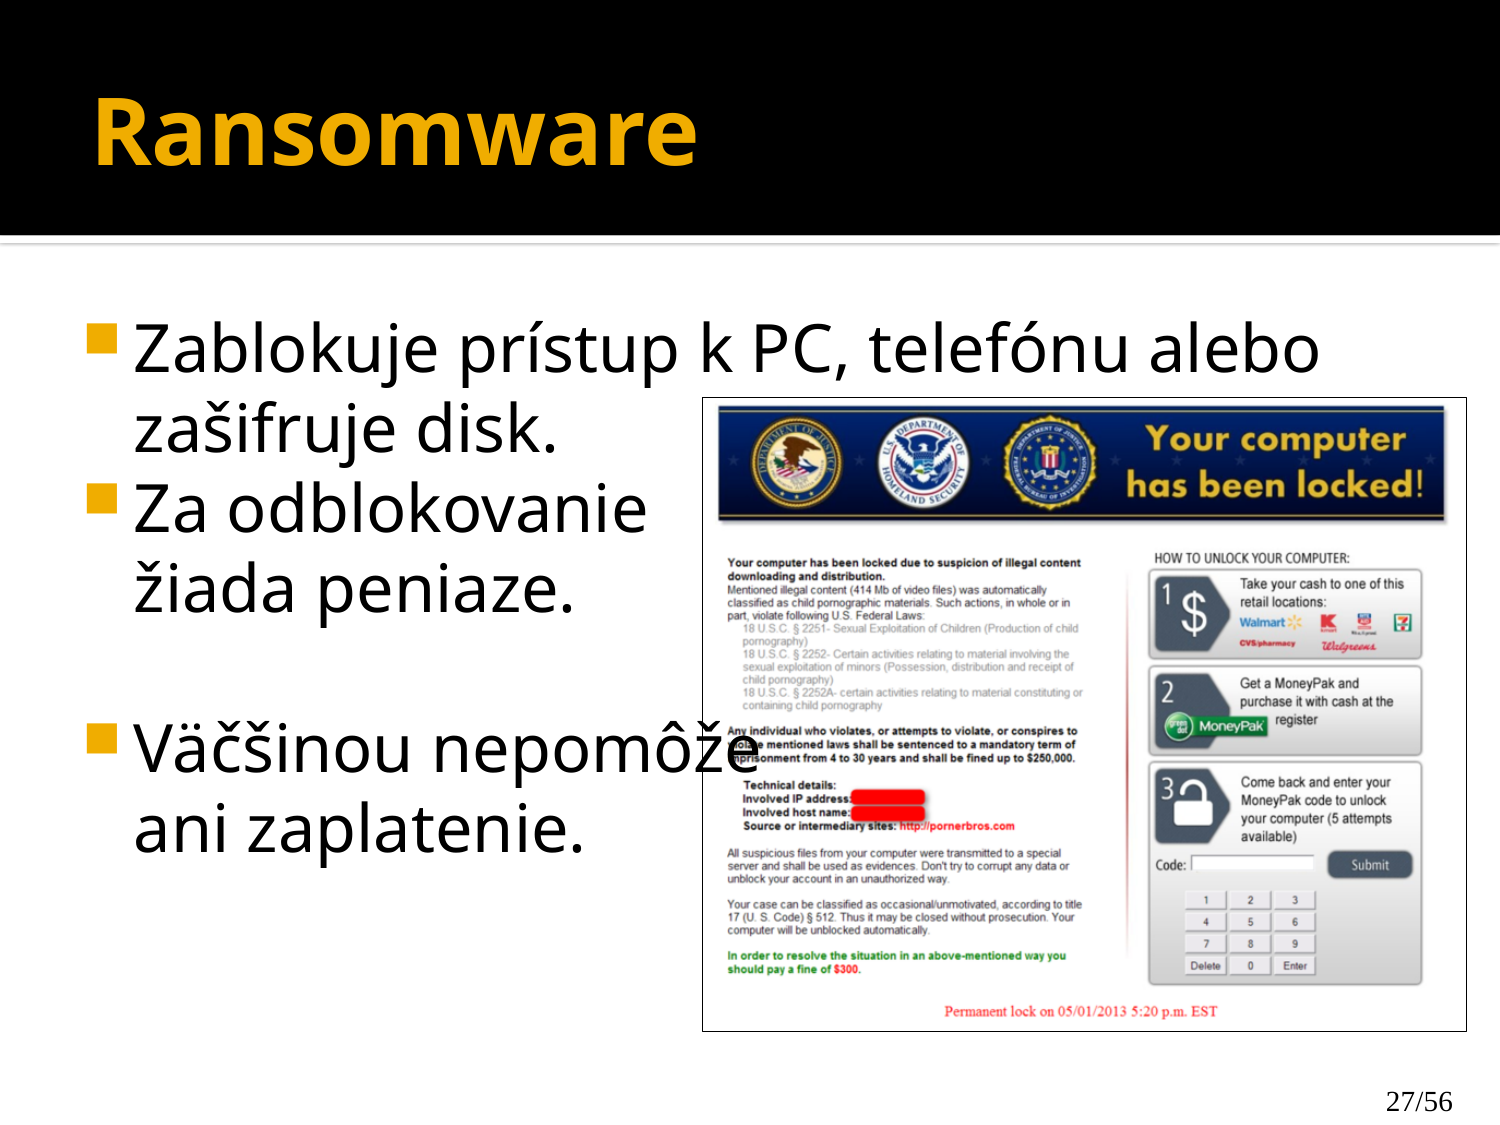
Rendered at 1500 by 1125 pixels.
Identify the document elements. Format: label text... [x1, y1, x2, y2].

list Zablokuje prístup k PC, telefónu alebo zašifruje disk. Za odblokovanie žiada peniaze. Väčšinou nepomôže ani zaplatenie. [53, 291, 1425, 1050]
picture [702, 397, 1466, 1032]
title Ransomware [75, 25, 1425, 231]
